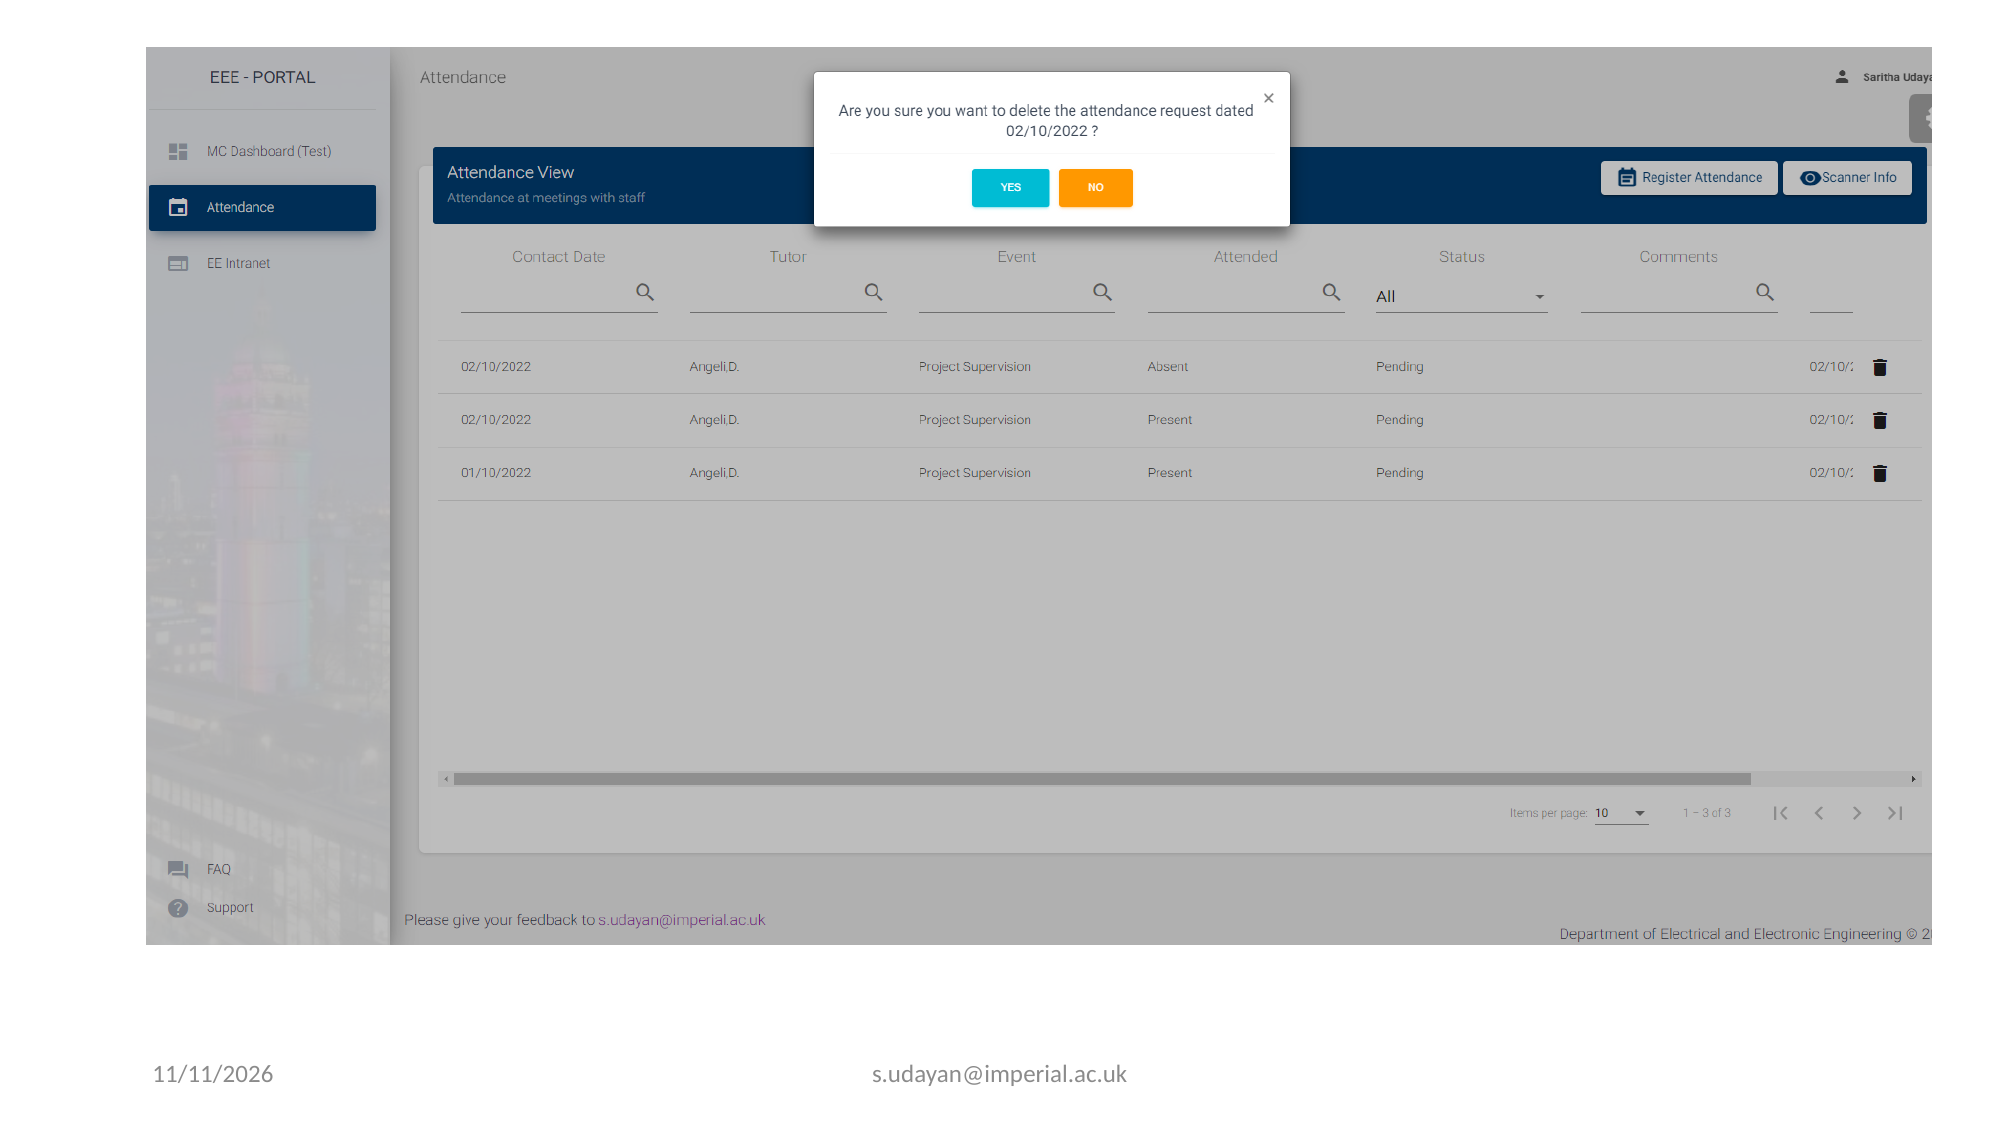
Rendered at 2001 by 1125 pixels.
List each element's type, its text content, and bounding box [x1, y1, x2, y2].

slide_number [137, 1042, 588, 1103]
picture [146, 47, 1932, 945]
footer s.udayan@imperial.ac.uk [662, 1042, 1338, 1103]
